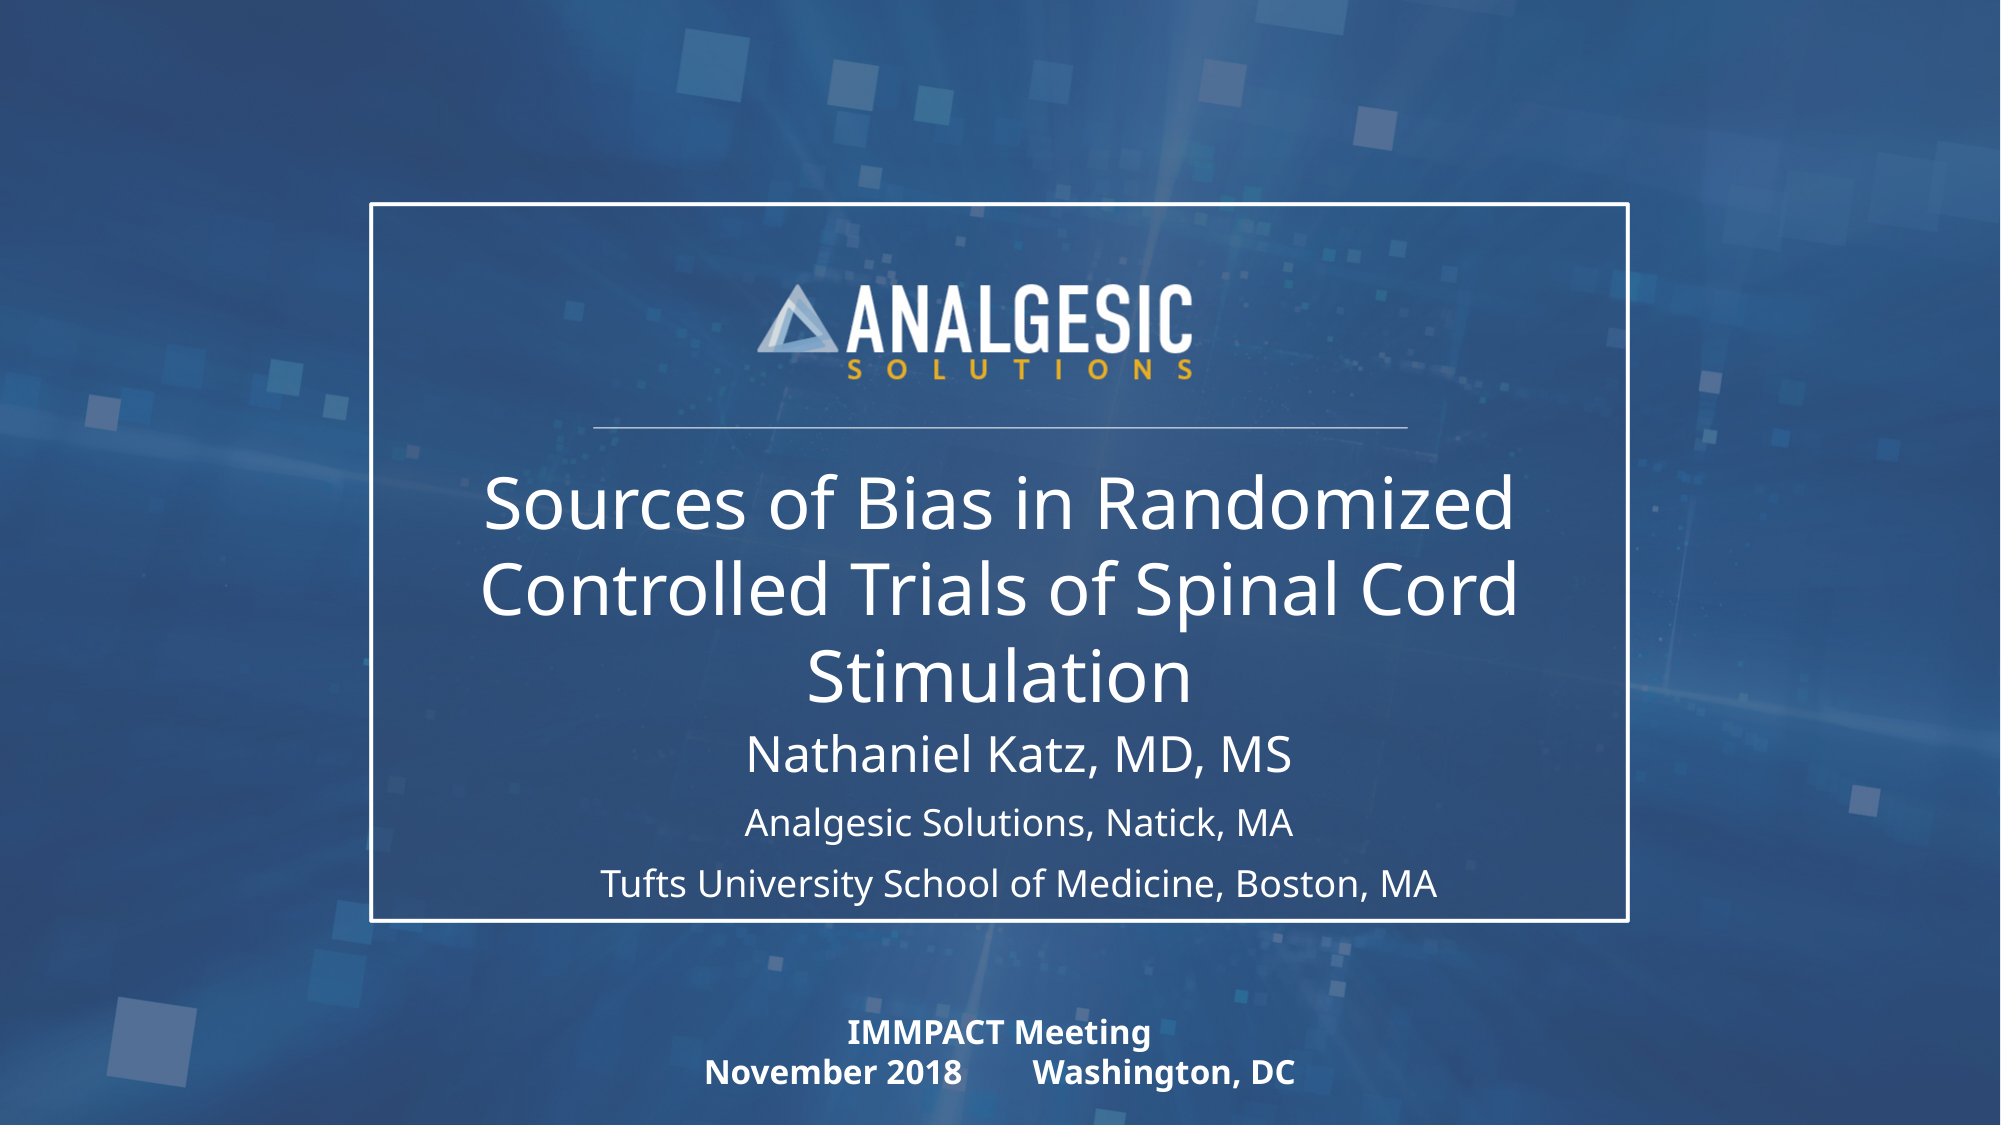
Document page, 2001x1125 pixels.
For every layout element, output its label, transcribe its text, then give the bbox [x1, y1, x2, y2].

picture [0, 0, 2001, 1125]
subtitle Nathaniel Katz, MD, MS Analgesic Solutions, Natick, MA Tufts University School of Medicine, Boston, MA [356, 721, 1682, 968]
text_box IMMPACT Meeting November 2018 Washington, DC [375, 1003, 1625, 1099]
title Sources of Bias in Randomized Controlled Trials of Spinal Cord Stimulation [356, 449, 1644, 721]
